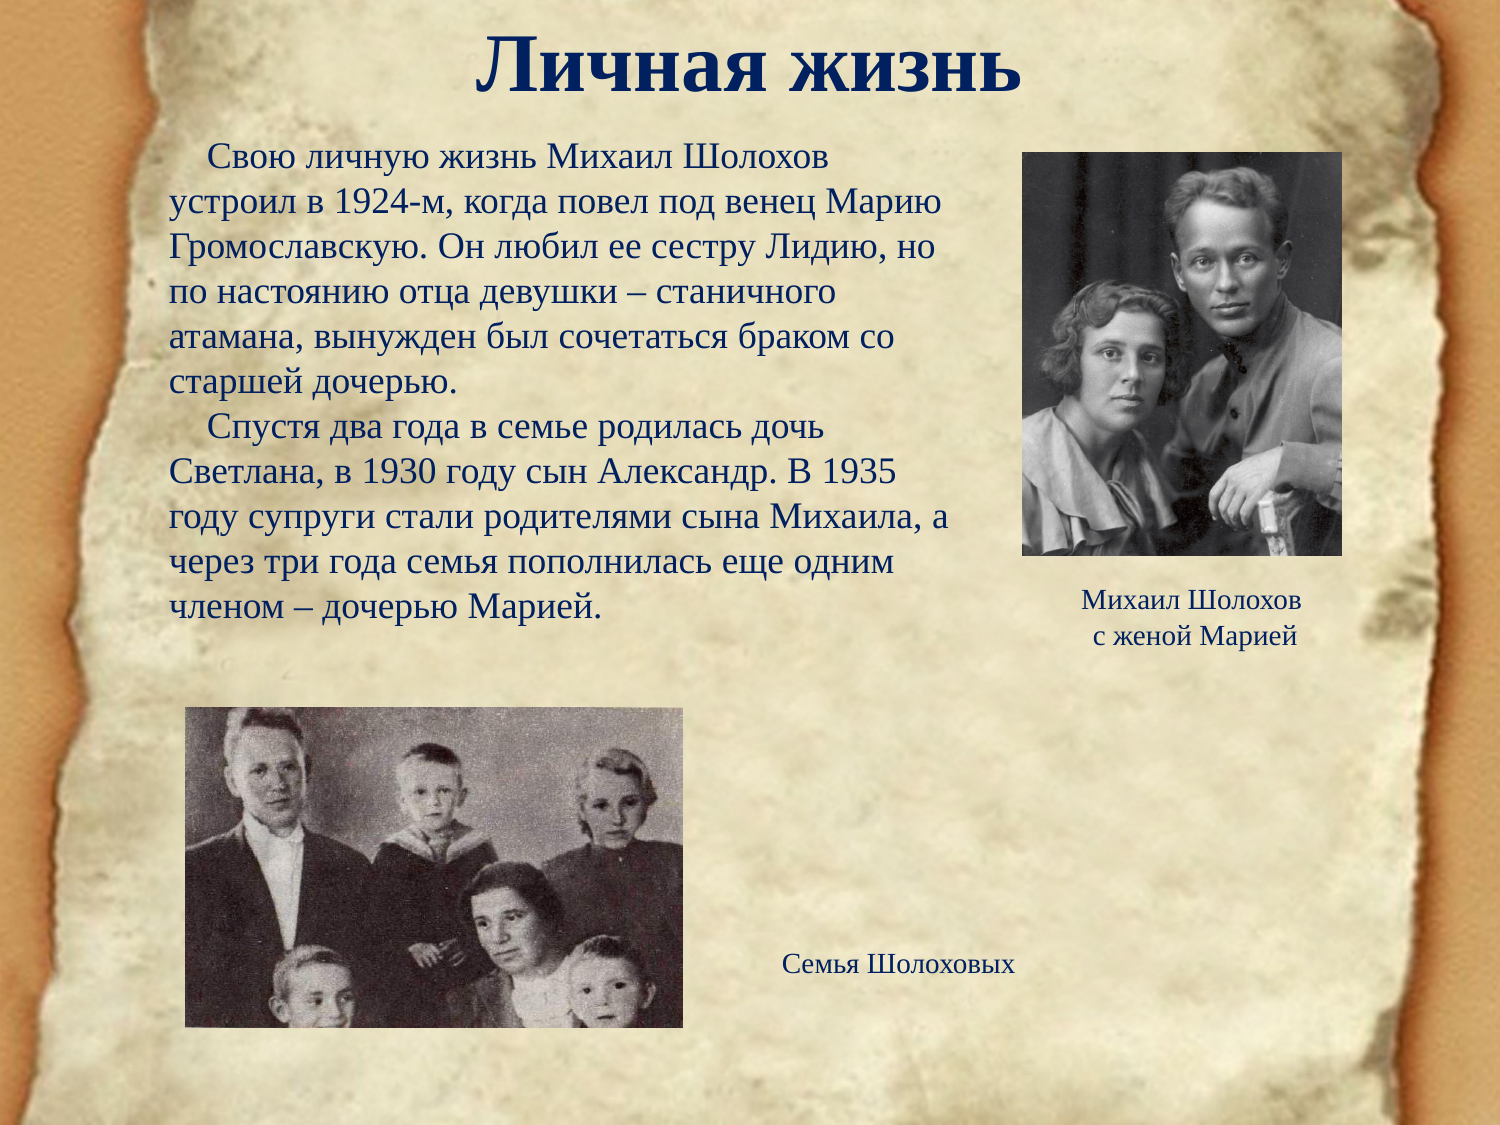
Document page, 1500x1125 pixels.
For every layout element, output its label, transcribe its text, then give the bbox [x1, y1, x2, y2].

text_box Личная жизнь [461, 1, 1038, 116]
text_box Семья Шолоховых [705, 937, 1093, 988]
picture [0, 0, 1500, 1125]
text_box Михаил Шолохов с женой Марией [1066, 573, 1325, 659]
text_box Свою личную жизнь Михаил Шолохов устроил в 1924-м, когда повел под венец Марию Громославскую. Он любил ее сестру Лидию, но по настоянию отца девушки – станичного атамана, вынужден был сочетаться браком со старшей дочерью. Спустя два года в семье родилась дочь Светлана, в 1930 году сын Александр. В 1935 году супруги стали родителями сына Михаила, а через три года семья пополнилась еще одним членом – дочерью Марией. [154, 123, 968, 634]
